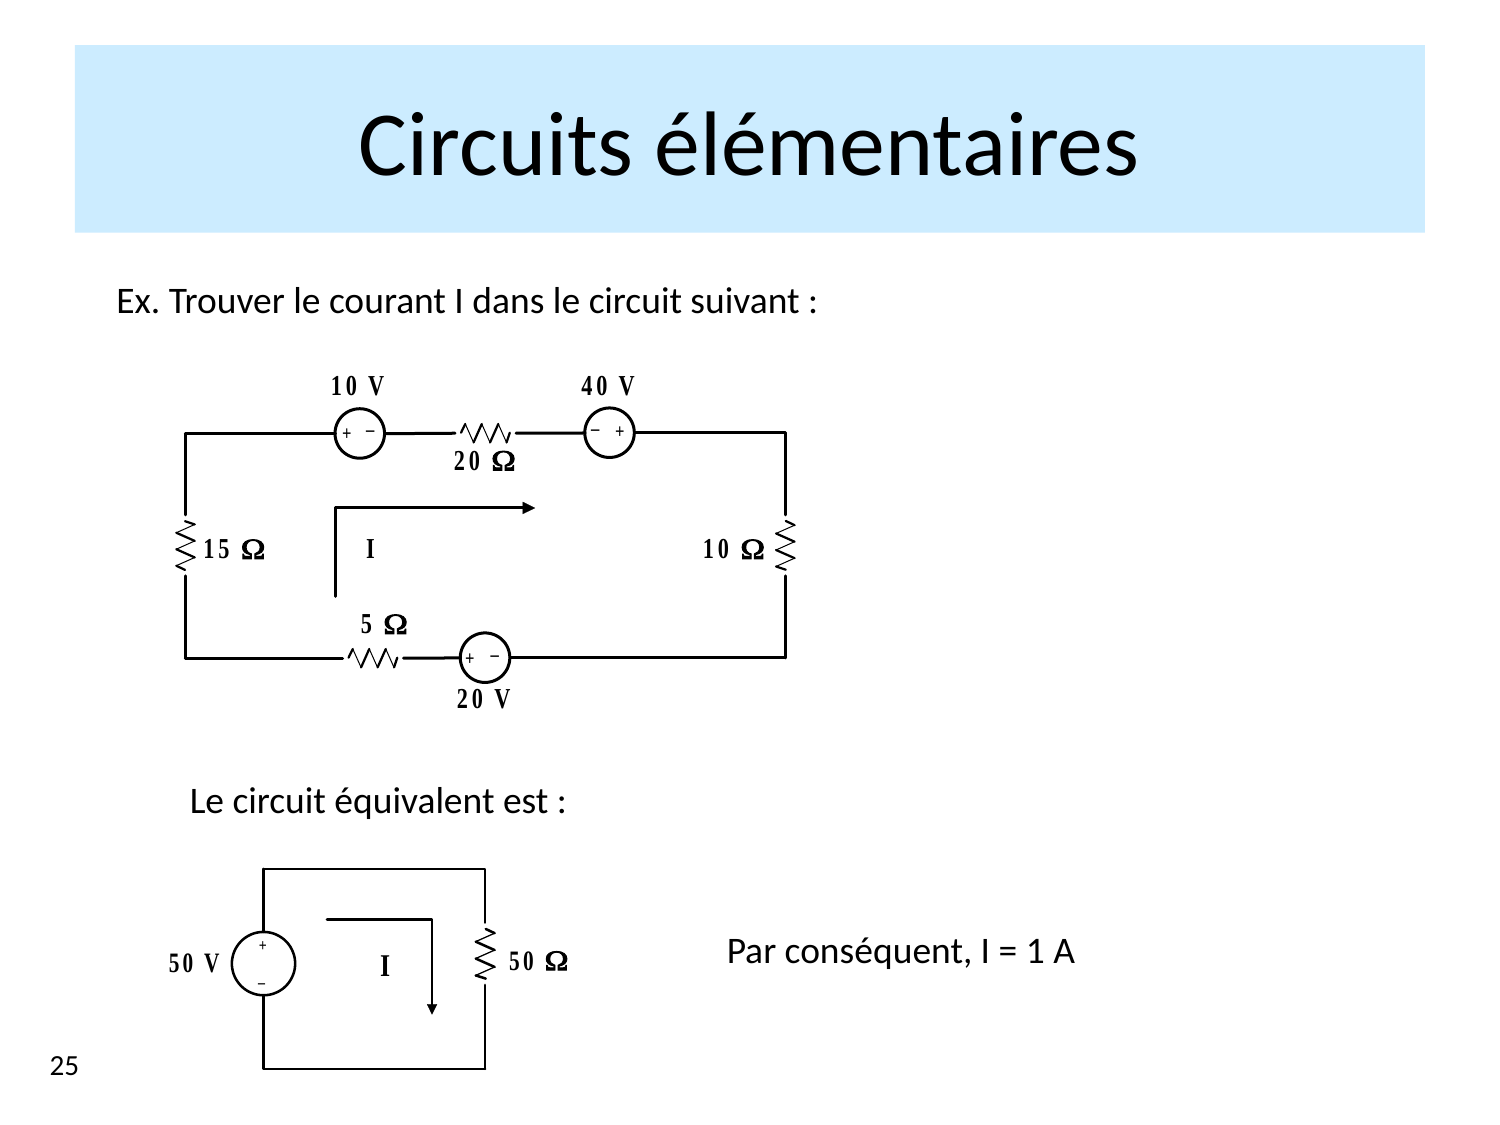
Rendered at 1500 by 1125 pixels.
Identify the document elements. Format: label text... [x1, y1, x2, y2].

text_box 25 [34, 1039, 95, 1089]
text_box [162, 362, 809, 725]
text_box Par conséquent, I = 1 A [712, 918, 1091, 979]
text_box Ex. Trouver le courant I dans le circuit suivant : [101, 268, 834, 329]
text_box Circuits élémentaires [74, 45, 1425, 233]
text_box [162, 862, 576, 1076]
text_box Le circuit équivalent est : [175, 768, 583, 829]
